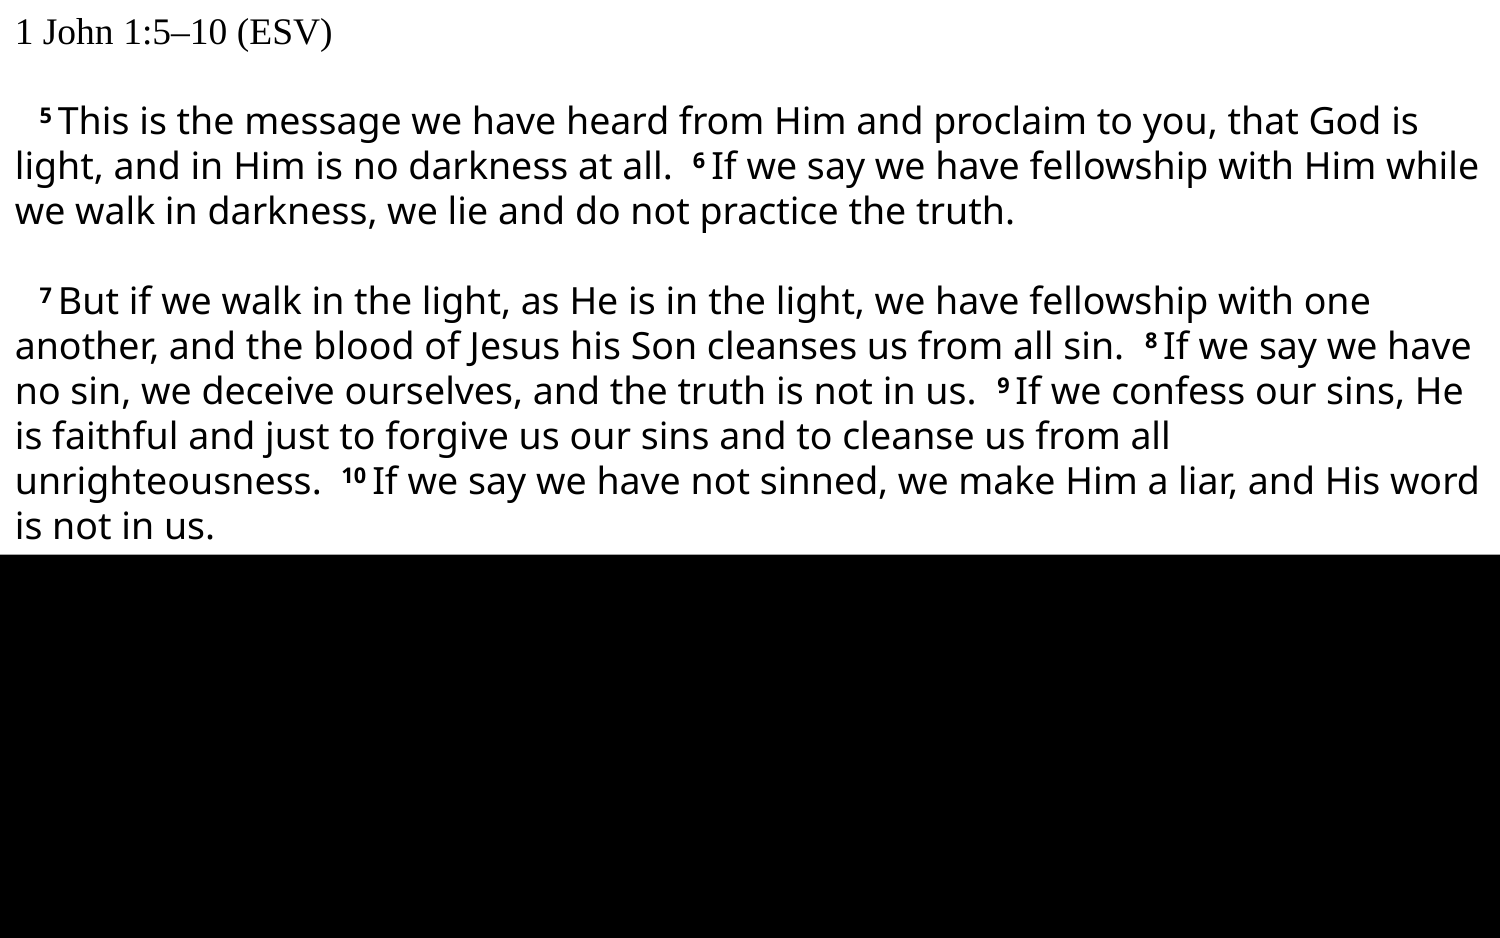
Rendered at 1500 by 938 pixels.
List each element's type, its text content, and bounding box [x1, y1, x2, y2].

text_box 1 John 1:5–10 (ESV) 5 This is the message we have heard from Him and proclaim to you, that God is light, and in Him is no darkness at all. 6 If we say we have fellowship with Him while we walk in darkness, we lie and do not practice the truth. 7 But if we walk in the light, as He is in the light, we have fellowship with one another, and the blood of Jesus his Son cleanses us from all sin. 8 If we say we have no sin, we deceive ourselves, and the truth is not in us. 9 If we confess our sins, He is faithful and just to forgive us our sins and to cleanse us from all unrighteousness. 10 If we say we have not sinned, we make Him a liar, and His word is not in us. [0, 0, 1500, 555]
